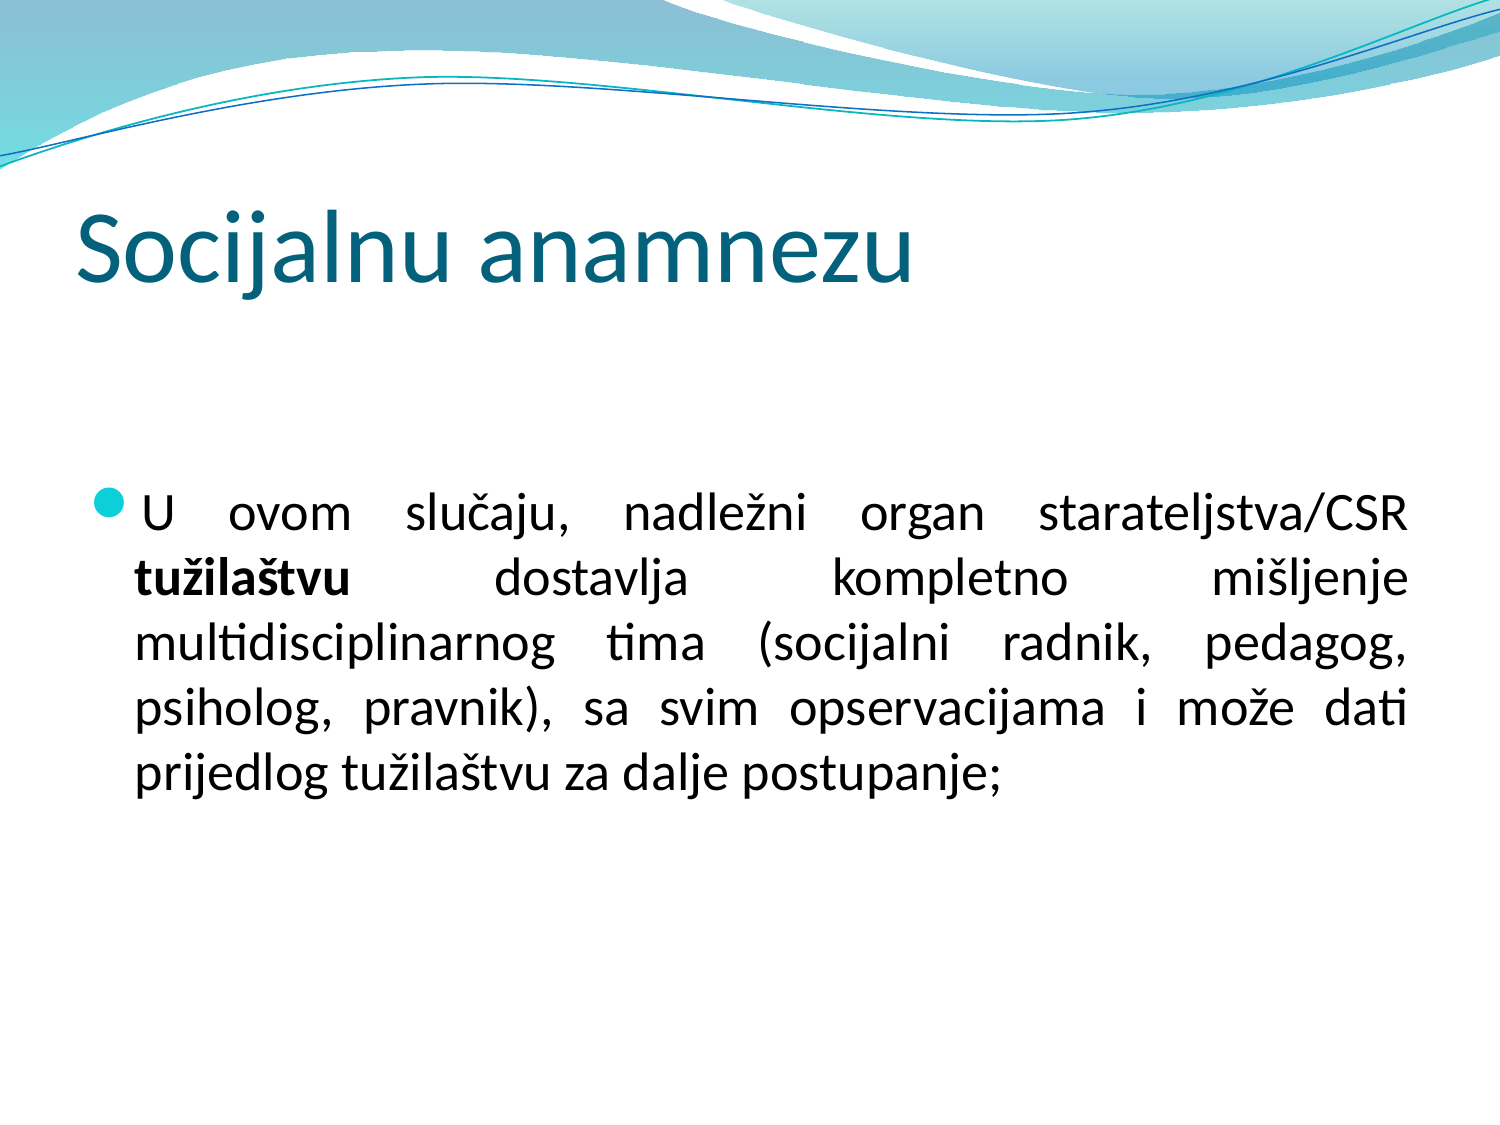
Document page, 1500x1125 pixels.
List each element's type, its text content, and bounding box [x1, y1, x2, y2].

title Socijalnu anamnezu [75, 115, 1425, 303]
list U ovom slučaju, nadležni organ starateljstva/CSR tužilaštvu dostavlja kompletno mišljenje multidisciplinarnog tima (socijalni radnik, pedagog, psiholog, pravnik), sa svim opservacijama i može dati prijedlog tužilaštvu za dalje postupanje; [75, 317, 1425, 1038]
